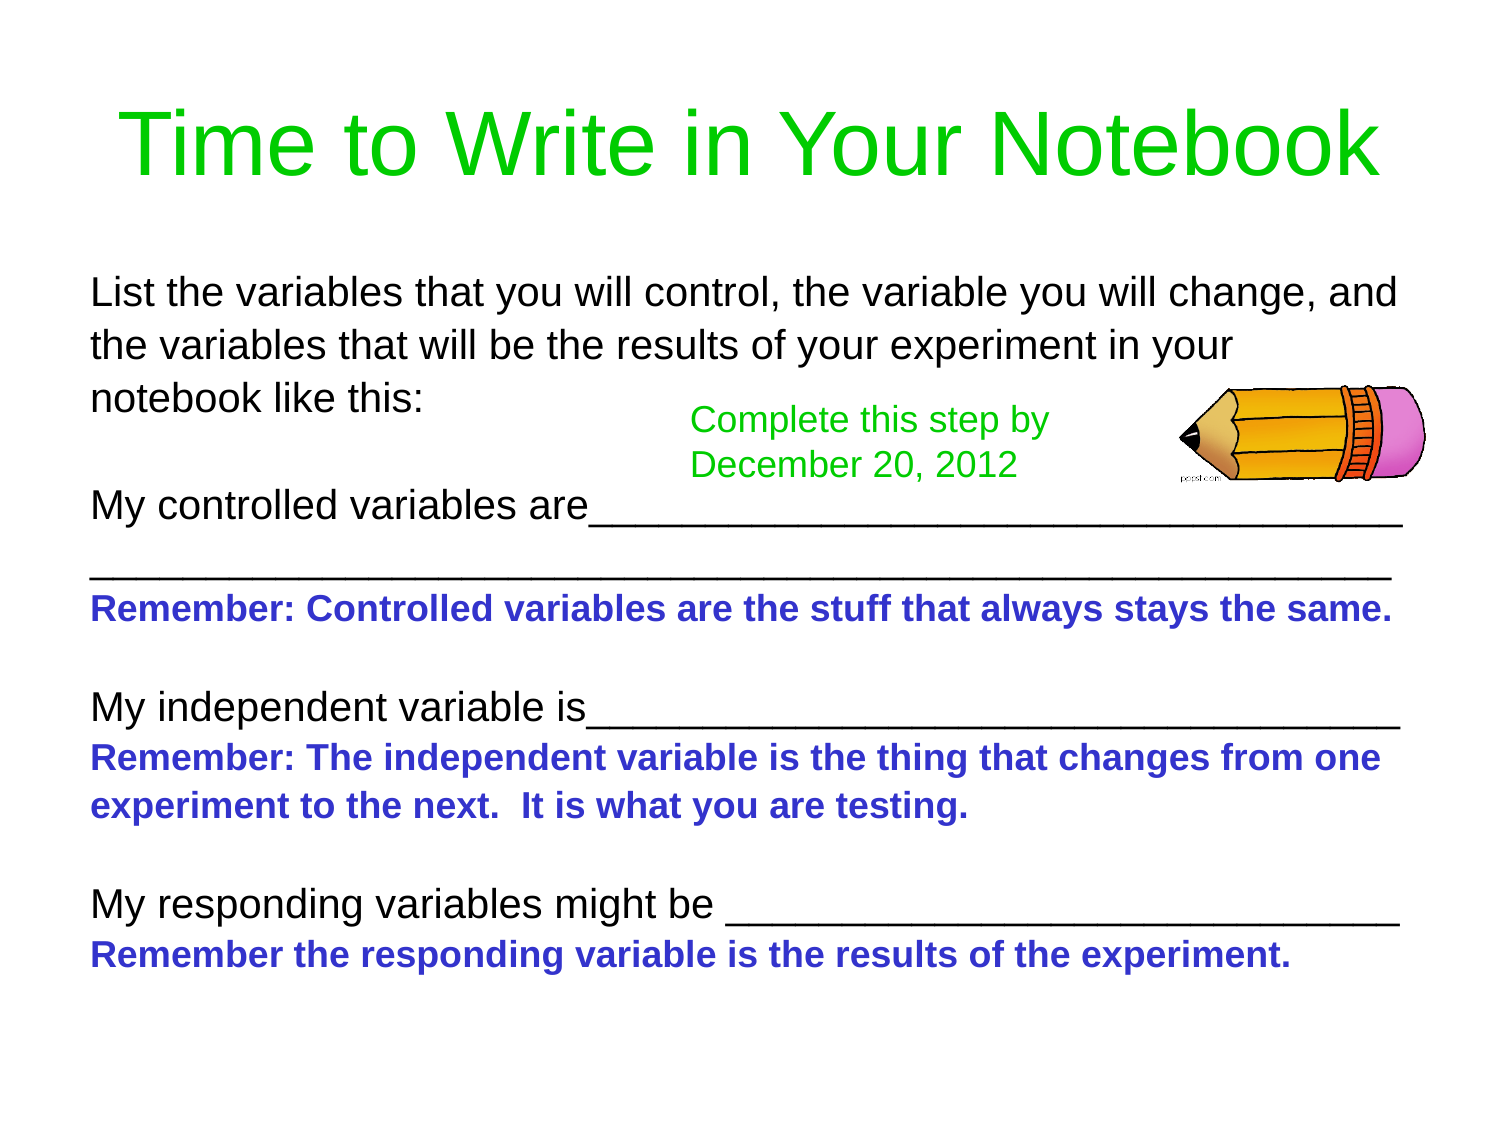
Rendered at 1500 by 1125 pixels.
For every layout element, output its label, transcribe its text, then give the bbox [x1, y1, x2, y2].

text_box Complete this step by December 20, 2012 [675, 387, 1173, 493]
picture [1174, 374, 1434, 486]
title Time to Write in Your Notebook [74, 44, 1426, 233]
list List the variables that you will control, the variable you will change, and the variables that will be the results of your experiment in your notebook like this: My controlled variables are___________________________________ ________________________________________________________ Remember: Controlled variables are the stuff that always stays the same. My independent variable is___________________________________ Remember: The independent variable is the thing that changes from one experiment to the next. It is what you are testing. My responding variables might be _____________________________ Remember the responding variable is the results of the experiment. [74, 262, 1426, 1051]
